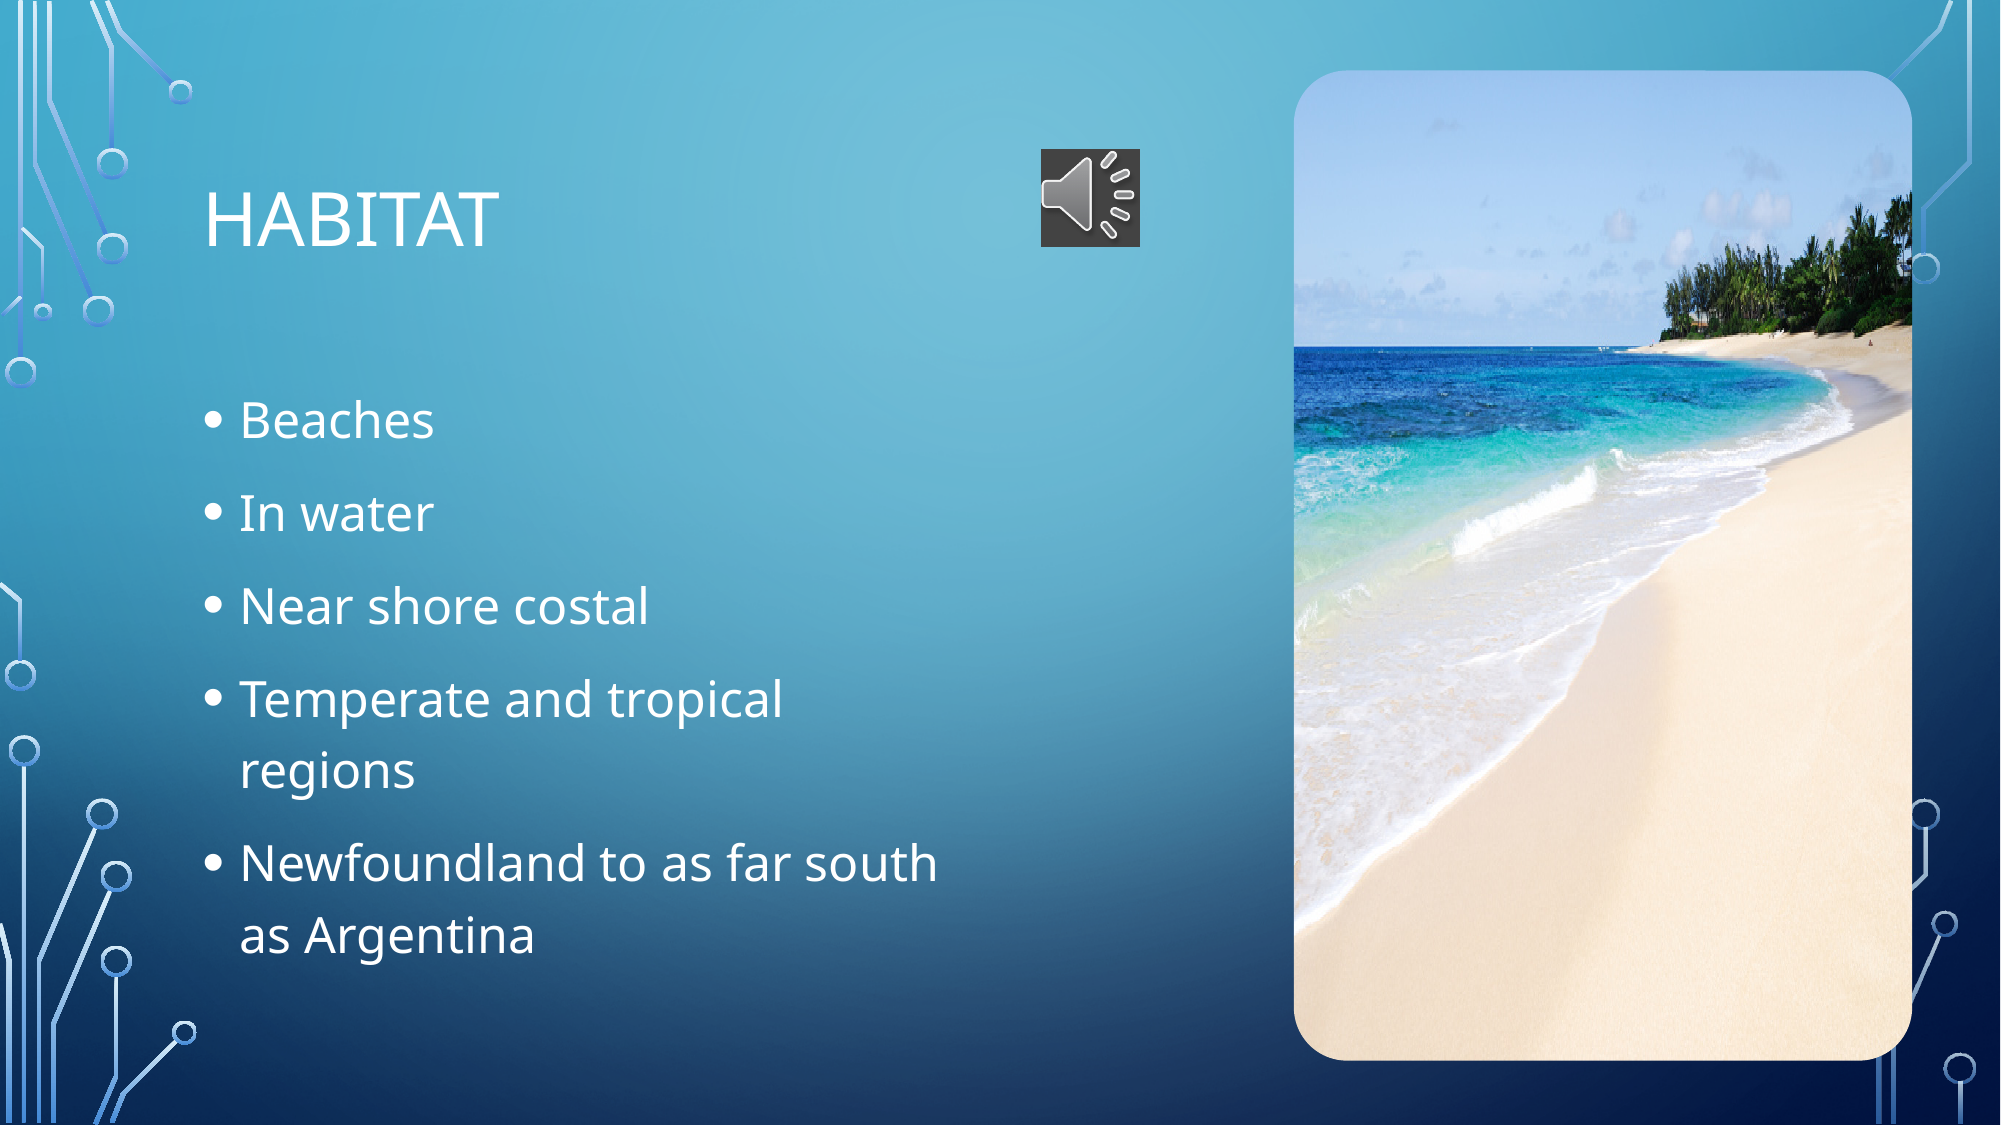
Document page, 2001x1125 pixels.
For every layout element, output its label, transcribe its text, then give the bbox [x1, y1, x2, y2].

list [1293, 70, 1913, 1061]
list Beaches In water Near shore costal Temperate and tropical regions Newfoundland to as far south as Argentina [187, 369, 988, 950]
title Habitat [187, 101, 1293, 344]
picture [1040, 147, 1141, 248]
